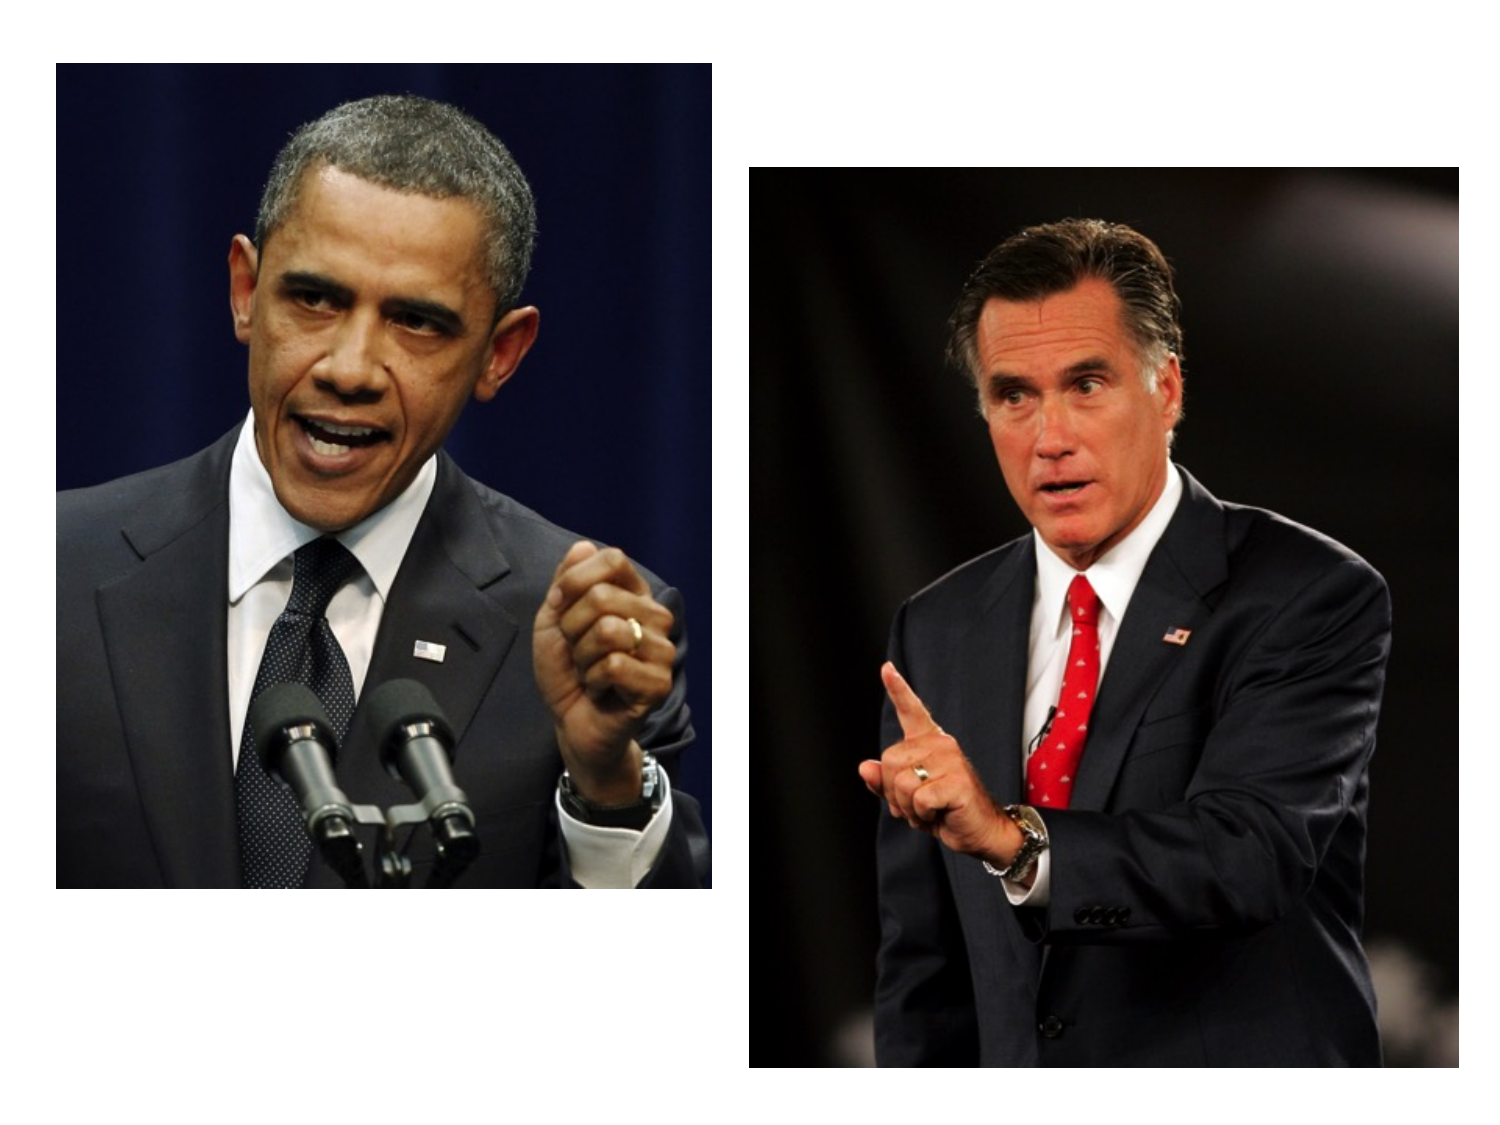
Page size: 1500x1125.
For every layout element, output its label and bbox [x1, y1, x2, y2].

picture [55, 63, 712, 890]
picture [748, 166, 1459, 1068]
